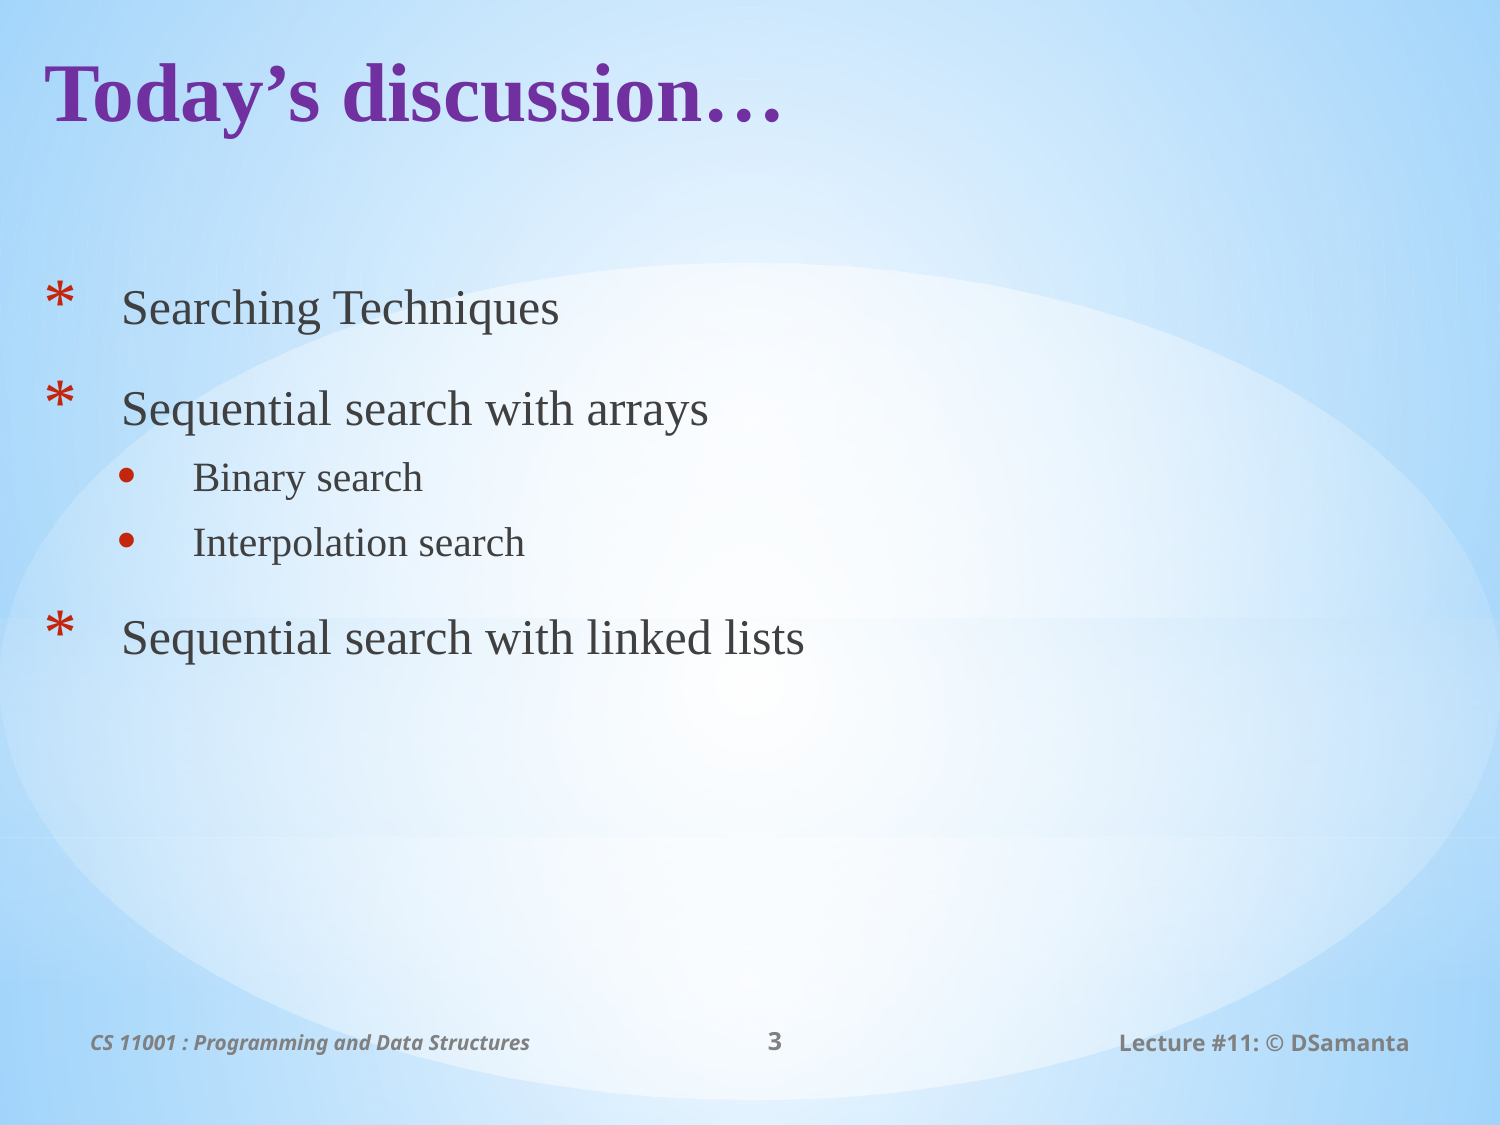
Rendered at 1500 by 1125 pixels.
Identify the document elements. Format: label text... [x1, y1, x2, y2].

list Searching Techniques Sequential search with arrays Binary search Interpolation search Sequential search with linked lists [29, 243, 1447, 1005]
title Today’s discussion… [29, 30, 1459, 197]
slide_number Lecture #11: © DSamanta [1012, 1012, 1425, 1073]
footer CS 11001 : Programming and Data Structures [75, 1012, 624, 1073]
slide_number 3 [624, 1012, 925, 1073]
